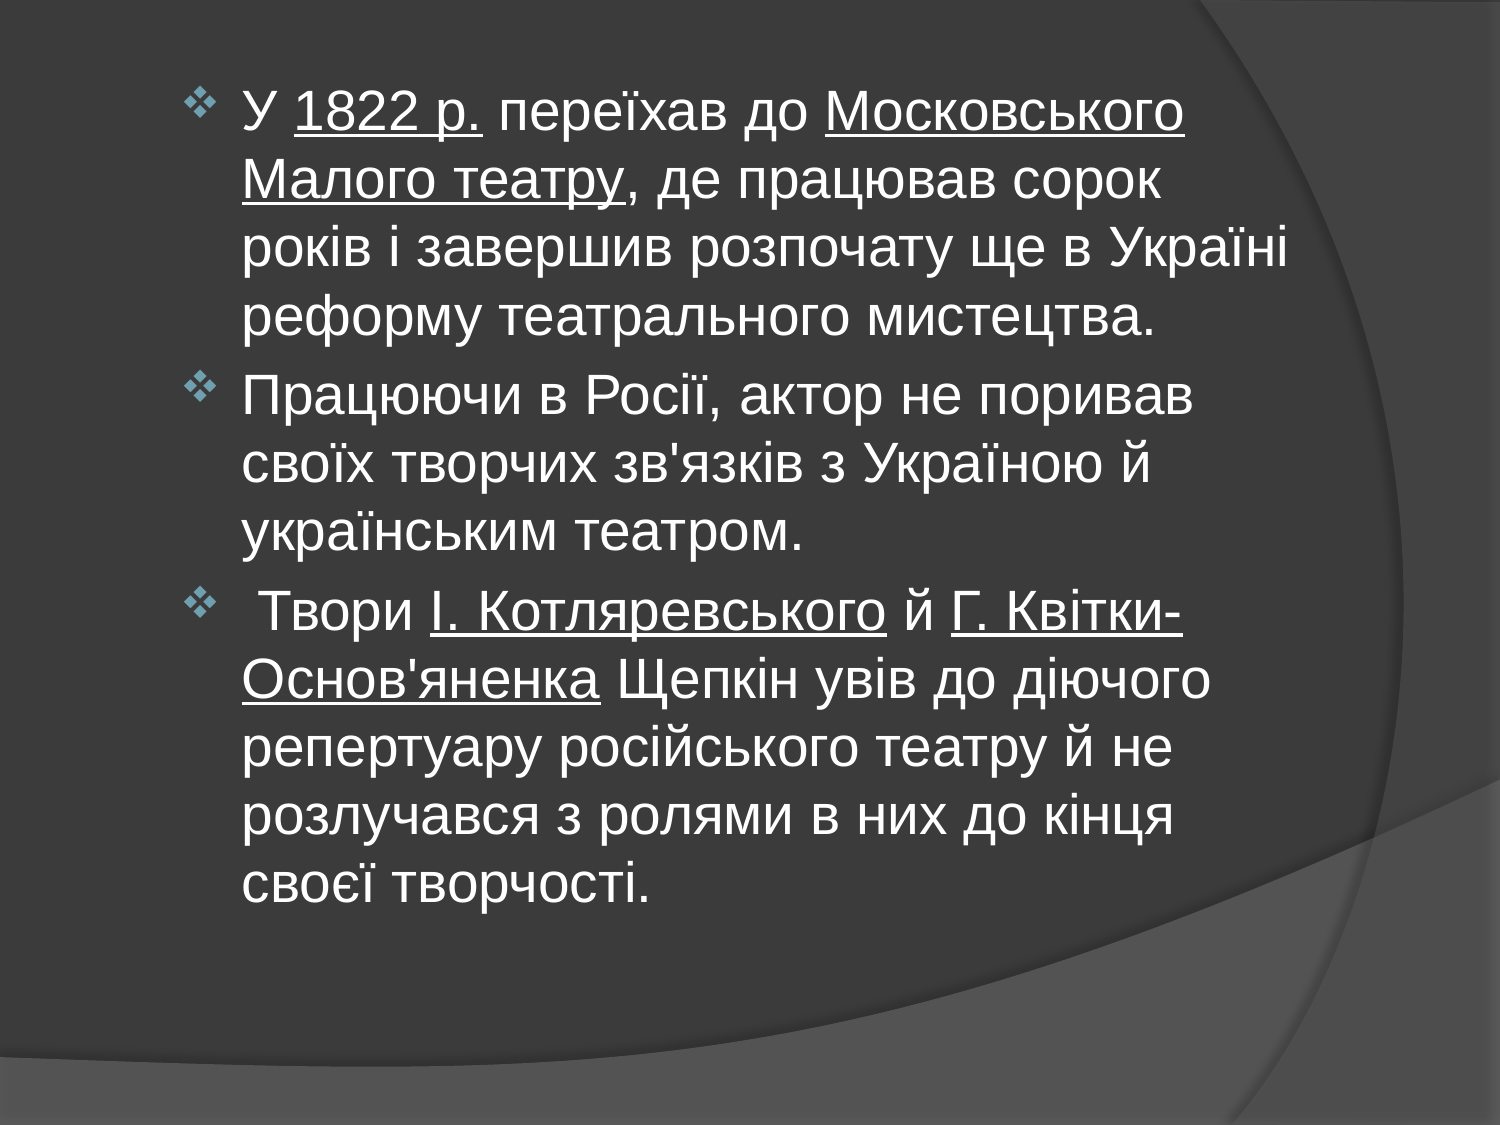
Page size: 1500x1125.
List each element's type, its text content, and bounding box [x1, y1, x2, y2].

list У 1822 р. переїхав до Московського Малого театру, де працював сорок років і завершив розпочату ще в Україні реформу театрального мистецтва. Працюючи в Росії, актор не поривав своїх творчих зв'язків з Україною й українським театром. Твори І. Котляревського й Г. Квітки-Основ'яненка Щепкін увів до діючого репертуару російського театру й не розлучався з ролями в них до кінця своєї творчості. [159, 66, 1306, 976]
